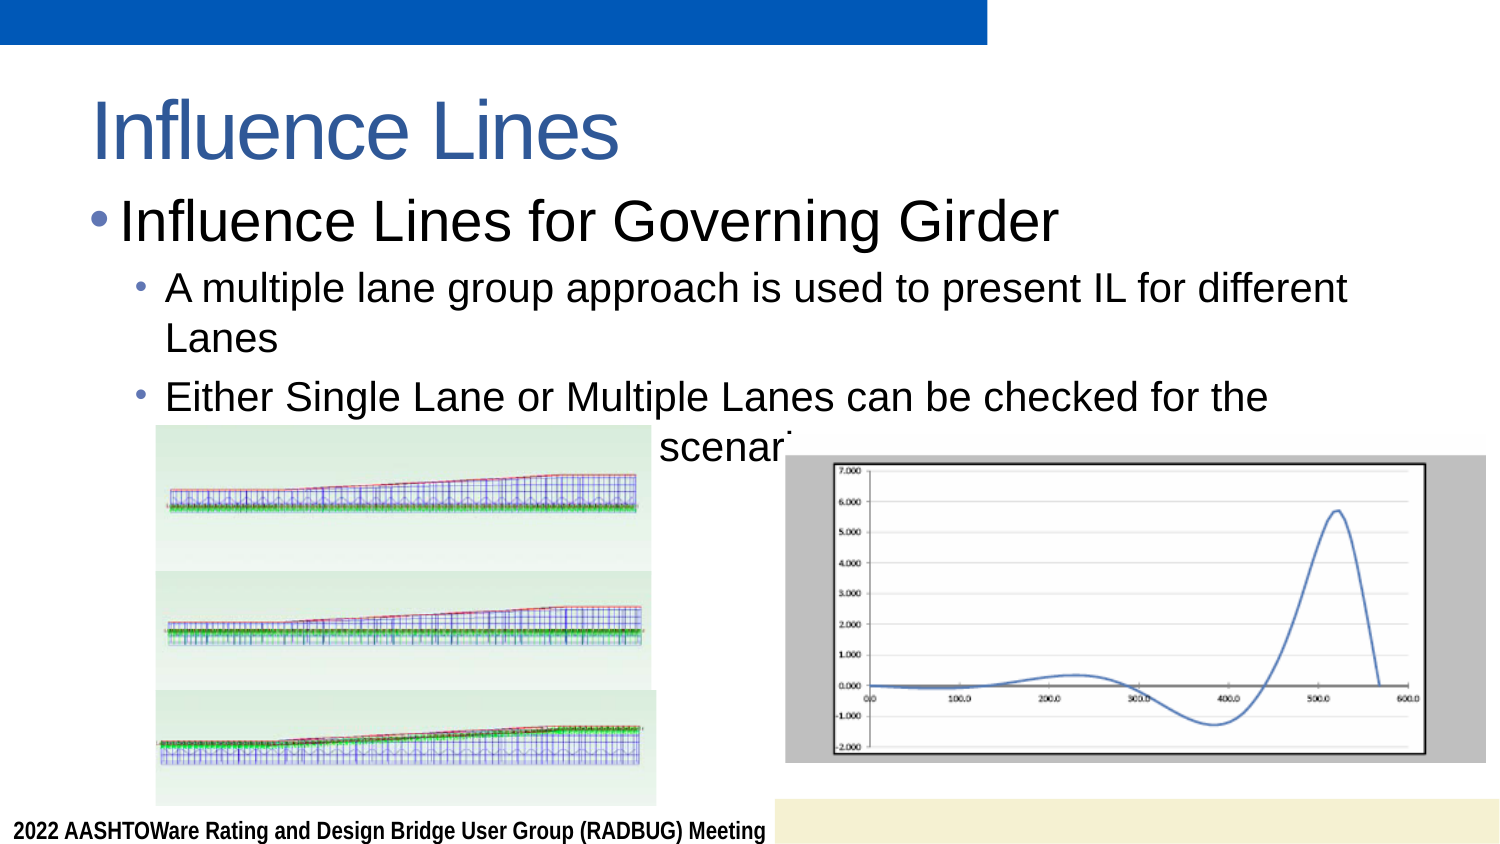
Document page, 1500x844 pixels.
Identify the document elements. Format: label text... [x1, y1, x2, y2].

text_box Influence Lines for Governing Girder A multiple lane group approach is used to present IL for different Lanes Either Single Lane or Multiple Lanes can be checked for the corresponding permit load scenario [75, 175, 1486, 476]
picture [155, 424, 657, 806]
title Influence Lines [75, 65, 1425, 175]
picture [784, 434, 1487, 764]
